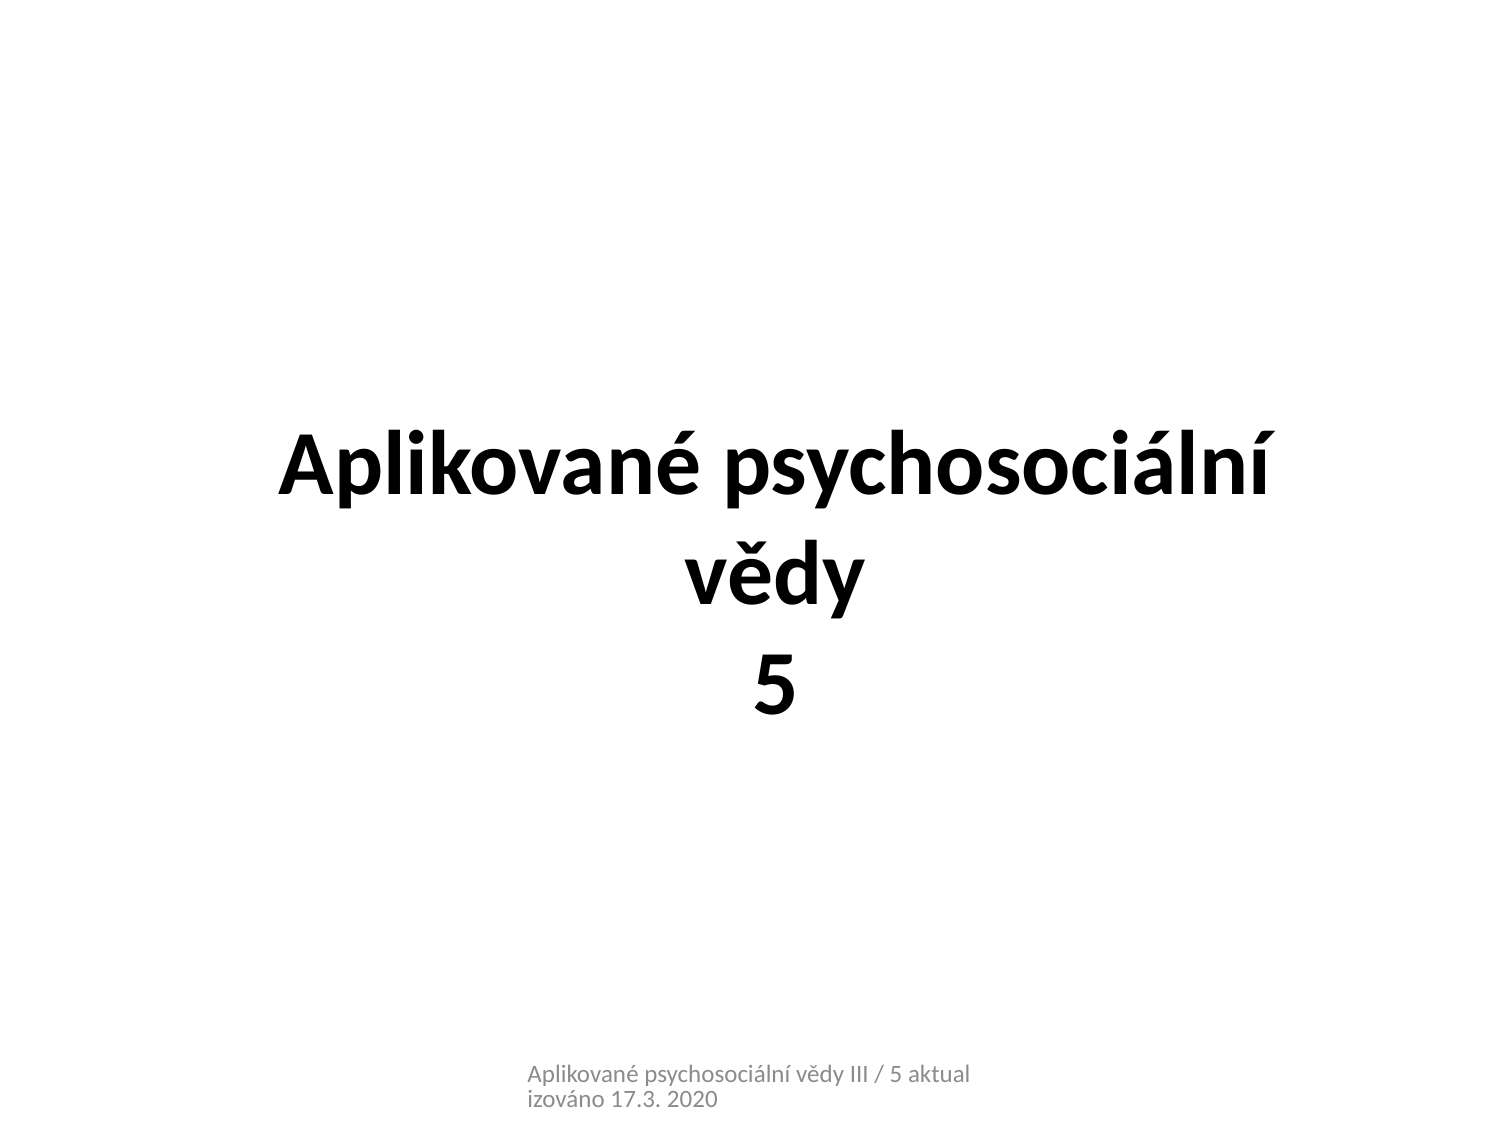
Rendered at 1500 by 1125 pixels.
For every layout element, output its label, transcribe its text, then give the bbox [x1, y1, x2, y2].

title Aplikované psychosociální vědy 5 [187, 348, 1364, 788]
footer Aplikované psychosociální vědy III / 5 aktualizováno 17.3. 2020 [512, 1042, 988, 1103]
